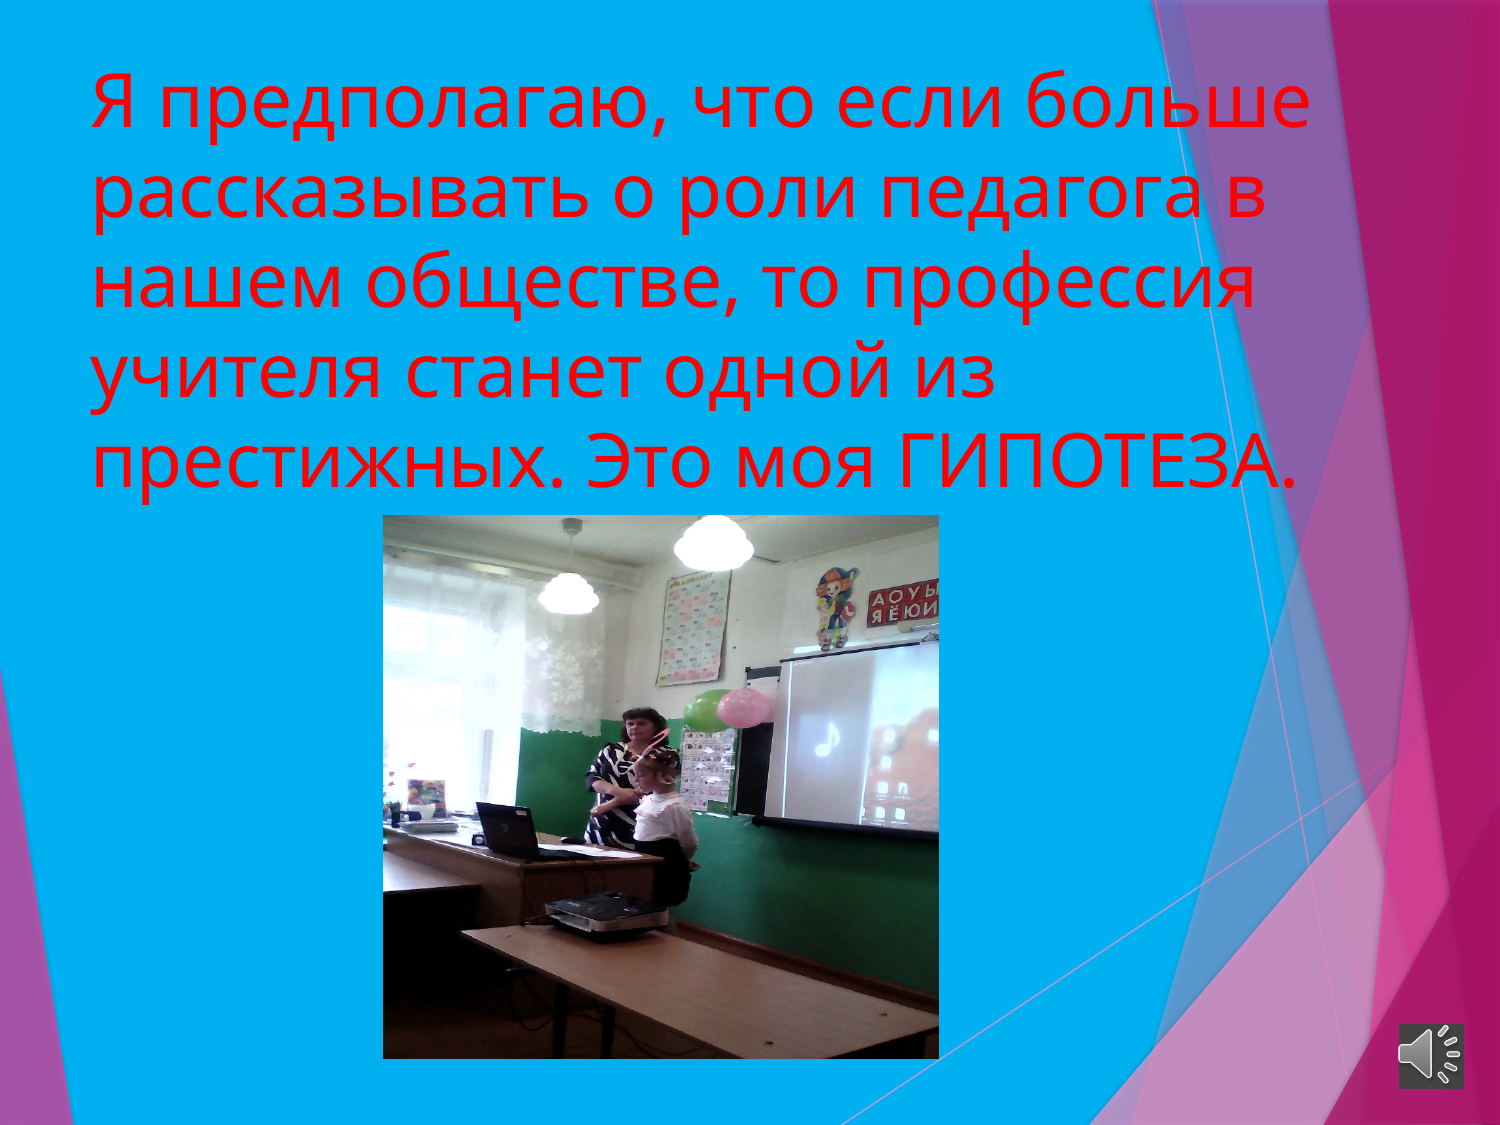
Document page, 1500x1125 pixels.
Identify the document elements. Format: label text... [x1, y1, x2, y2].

picture [384, 516, 938, 1058]
picture [1397, 1022, 1466, 1091]
title Я предполагаю, что если больше рассказывать о роли педагога в нашем обществе, то профессия учителя станет одной из престижных. Это моя ГИПОТЕЗА. [75, 45, 1425, 787]
